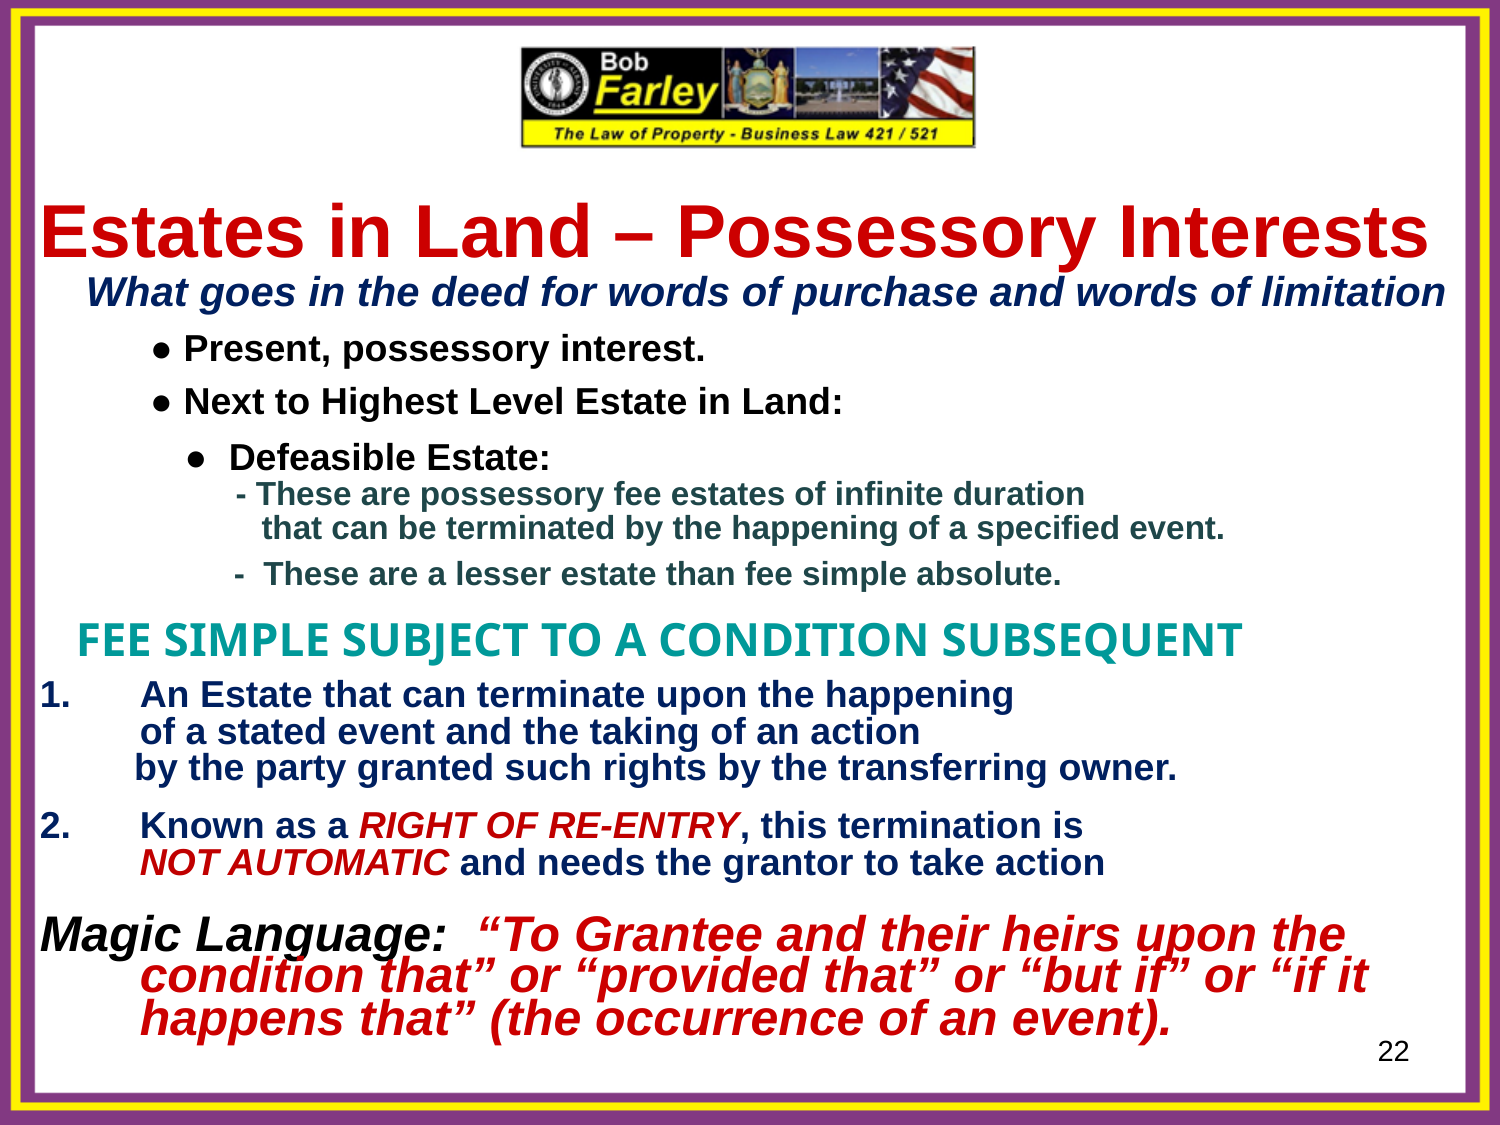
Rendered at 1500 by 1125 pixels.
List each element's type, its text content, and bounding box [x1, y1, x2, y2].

slide_number 22 [1074, 1024, 1426, 1103]
picture [0, 0, 1500, 1125]
text_box Estates in Land – Possessory Interests What goes in the deed for words of purchase and words of limitation ● Present, possessory interest. ● Next to Highest Level Estate in Land: ● Defeasible Estate: - These are possessory fee estates of infinite duration that can be terminated by the happening of a specified event. - These are a lesser estate than fee simple absolute. FEE SIMPLE SUBJECT TO A CONDITION SUBSEQUENT An Estate that can terminate upon the happening of a stated event and the taking of an action by the party granted such rights by the transferring owner. Known as a RIGHT OF RE-ENTRY, this termination is NOT AUTOMATIC and needs the grantor to take action Magic Language: “To Grantee and their heirs upon the condition that” or “provided that” or “but if” or “if it happens that” (the occurrence of an event). [24, 199, 1488, 1100]
